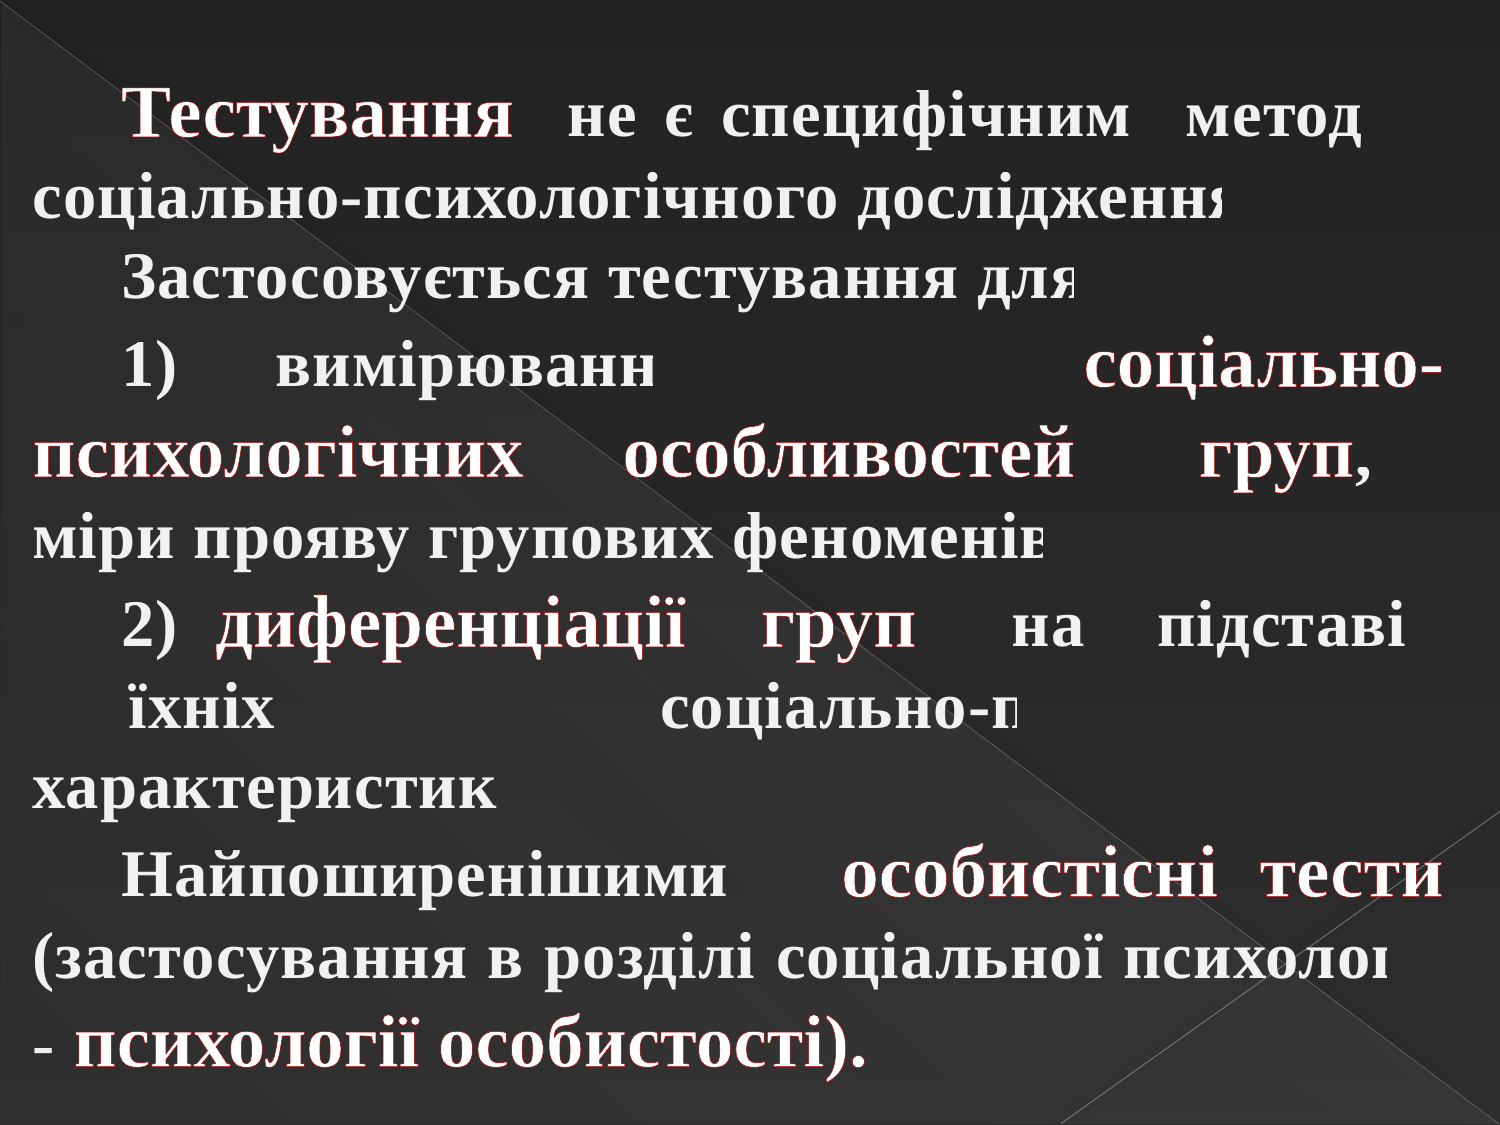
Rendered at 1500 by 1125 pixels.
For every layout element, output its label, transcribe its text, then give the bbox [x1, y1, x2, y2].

text_box Тестування не є специфічним методом соціально-психологічного дослідження. Застосовується тестування для: 1) вимірювання соціально-психологічних особливостей груп, міри прояву групових феноменів; 2) диференціації груп на підставі їхніх соціально-психологічних характеристик. Найпоширенішими є особистісні тести (застосування в розділі соціальної психології - психології особистості). [17, 54, 1459, 1089]
